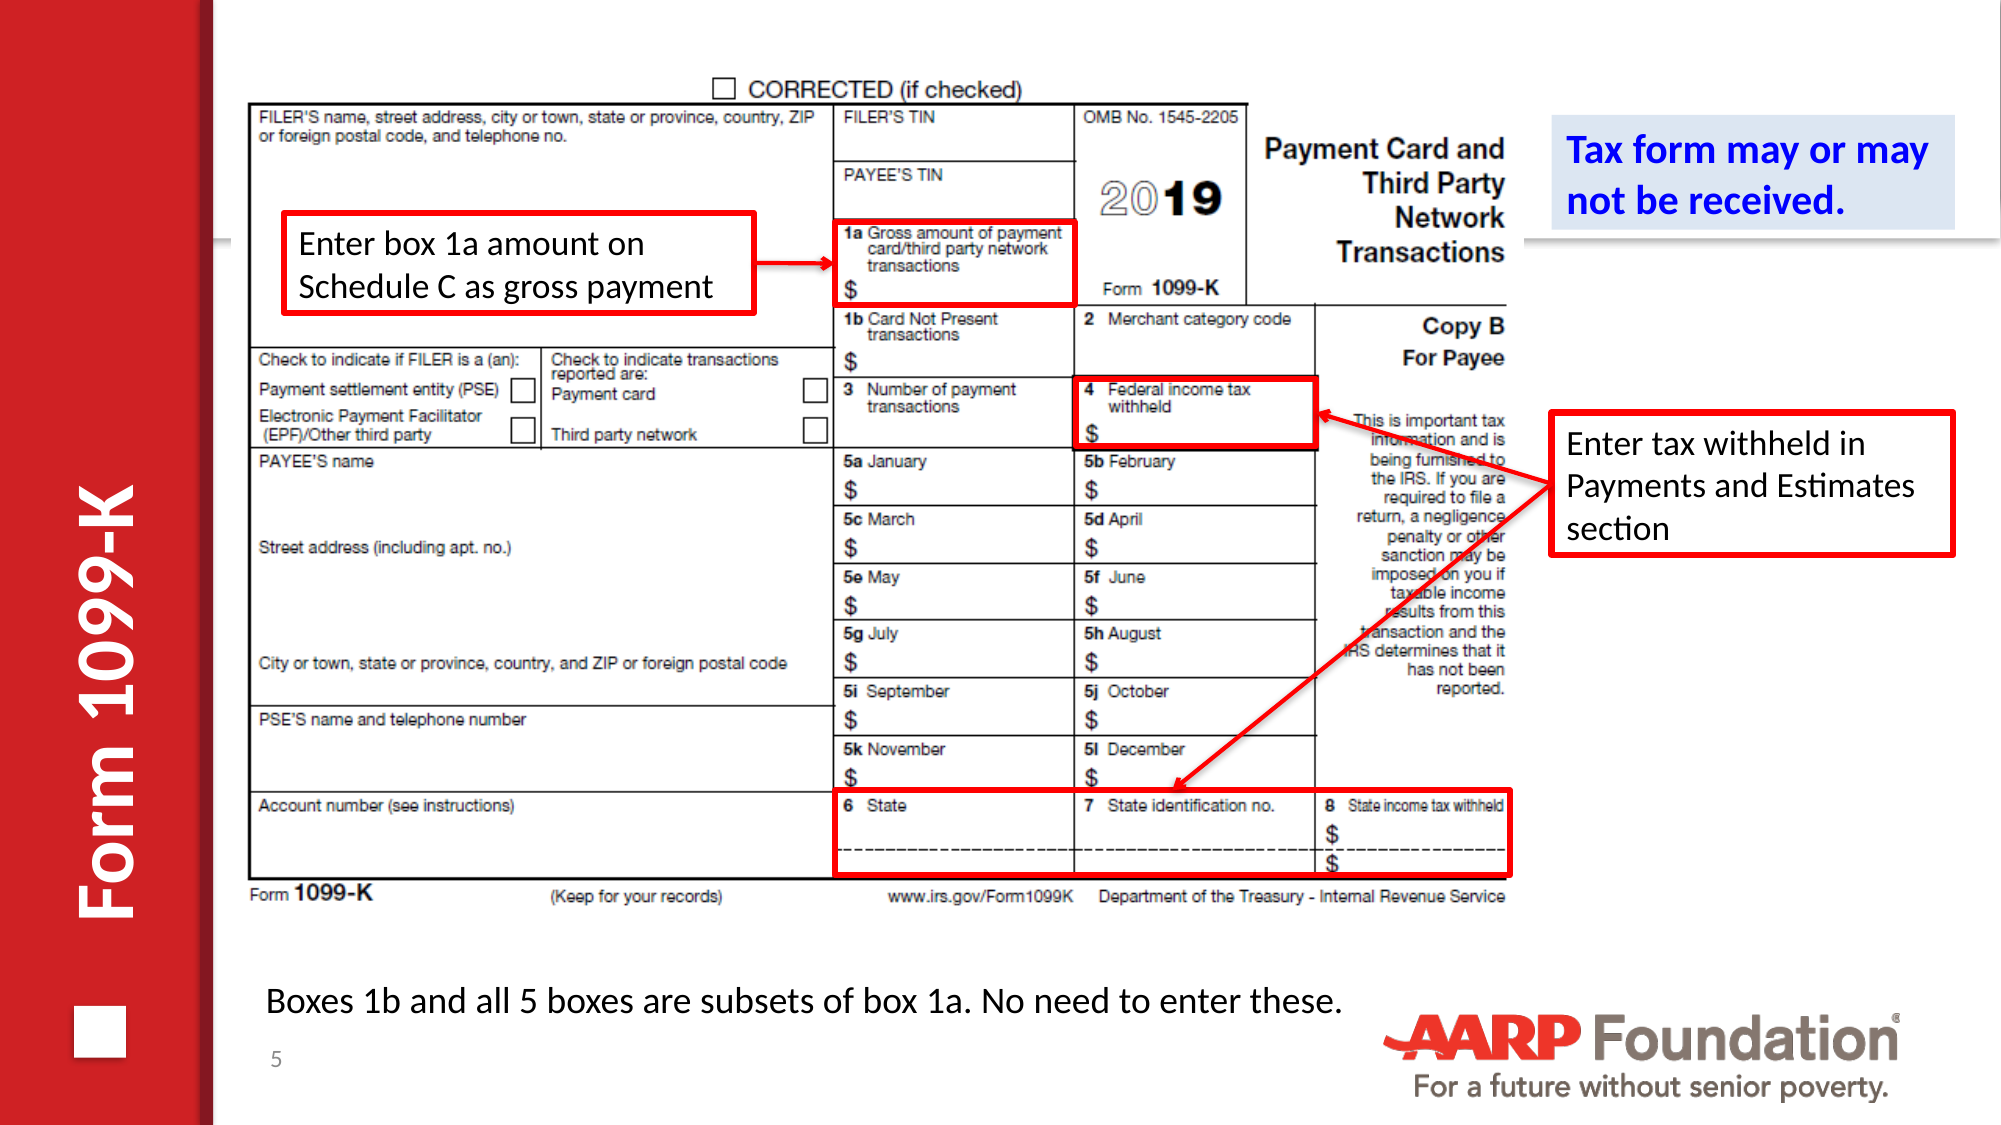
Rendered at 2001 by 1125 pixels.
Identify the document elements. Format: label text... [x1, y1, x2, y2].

text_box Boxes 1b and all 5 boxes are subsets of box 1a. No need to enter these. [251, 969, 1360, 1029]
slide_number 5 [213, 1027, 298, 1088]
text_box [1172, 484, 1552, 791]
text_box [1315, 412, 1552, 483]
title Form 1099-K [6, 0, 194, 938]
text_box Tax form may or may not be received. [1551, 114, 1955, 230]
picture [230, 70, 1524, 915]
text_box Enter tax withheld in Payments and Estimates section [1553, 412, 1954, 555]
